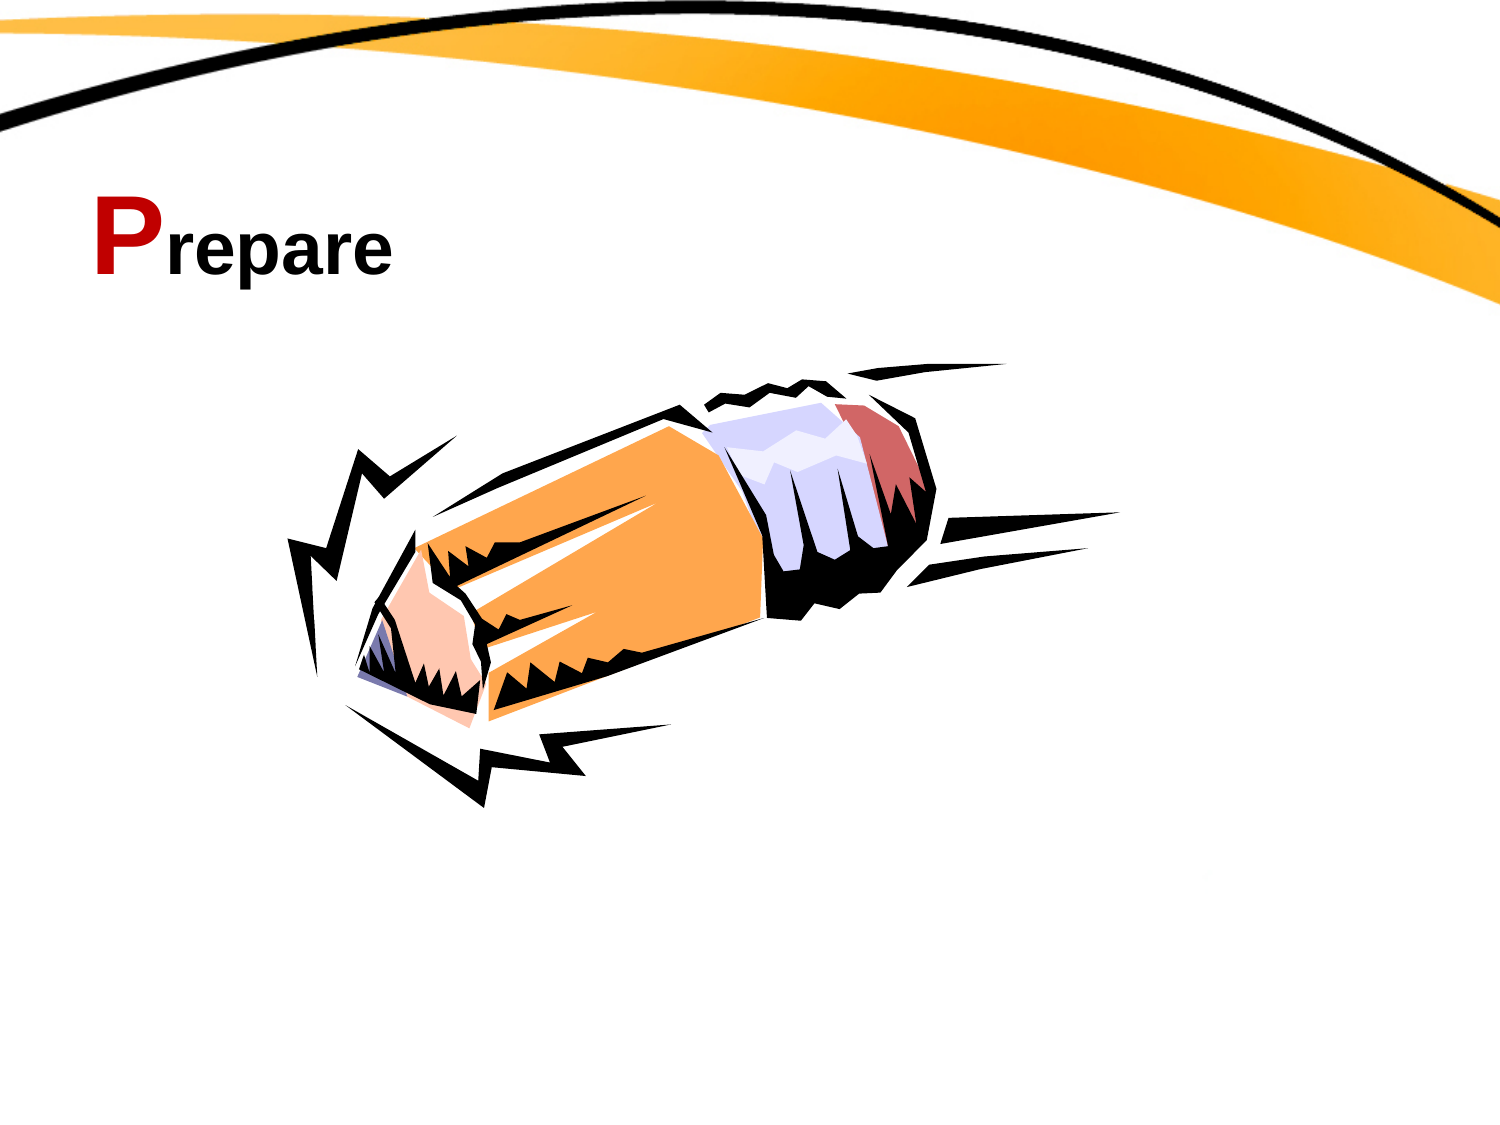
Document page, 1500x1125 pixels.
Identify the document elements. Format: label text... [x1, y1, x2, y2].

title Prepare [75, 187, 1292, 271]
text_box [287, 358, 1126, 814]
picture [0, 0, 1500, 1125]
